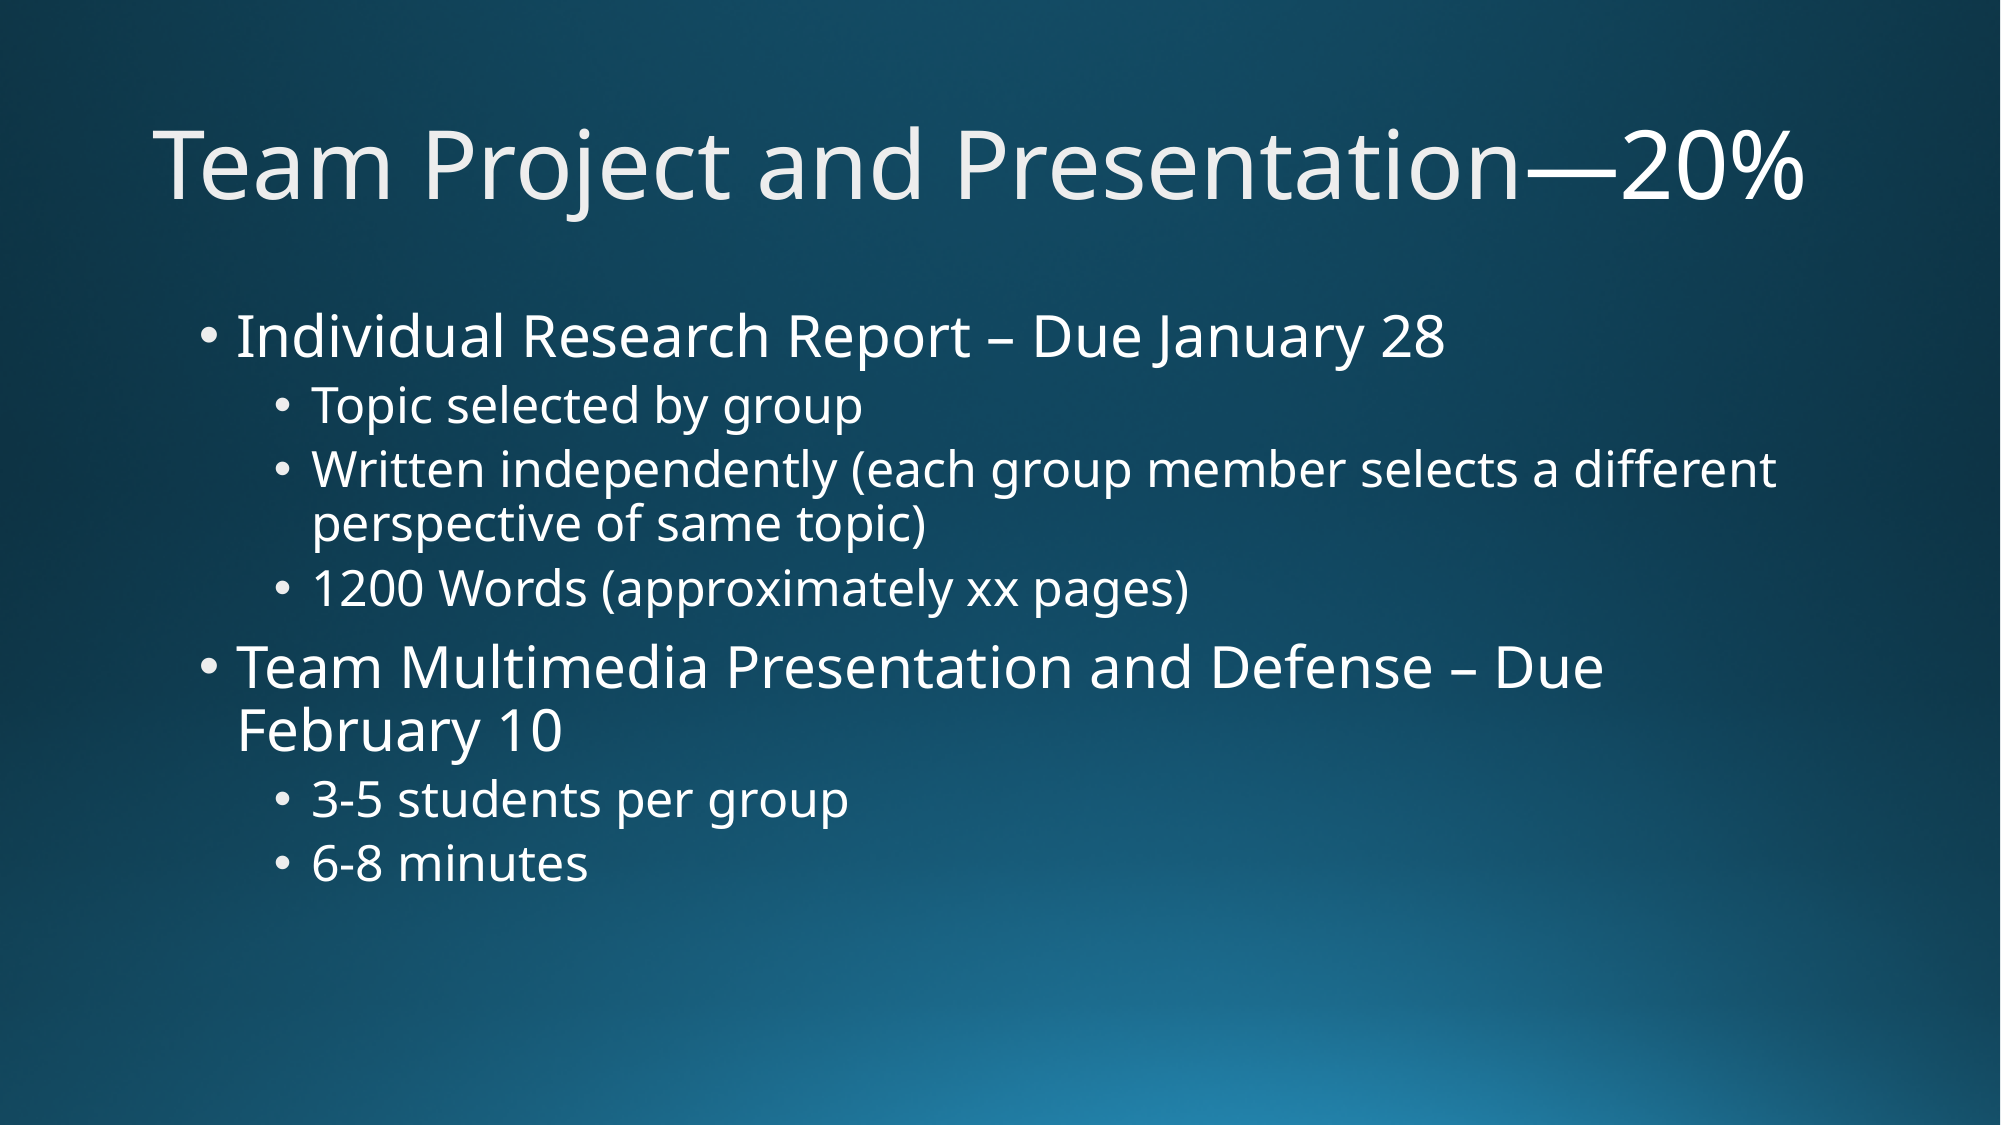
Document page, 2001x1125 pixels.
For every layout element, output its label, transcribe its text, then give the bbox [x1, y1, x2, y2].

picture [0, 0, 2001, 1125]
title Team Project and Presentation—20% [137, 59, 1863, 278]
list Individual Research Report – Due January 28 Topic selected by group Written independently (each group member selects a different perspective of same topic) 1200 Words (approximately xx pages) Team Multimedia Presentation and Defense – Due February 10 3-5 students per group 6-8 minutes [183, 299, 1863, 1014]
